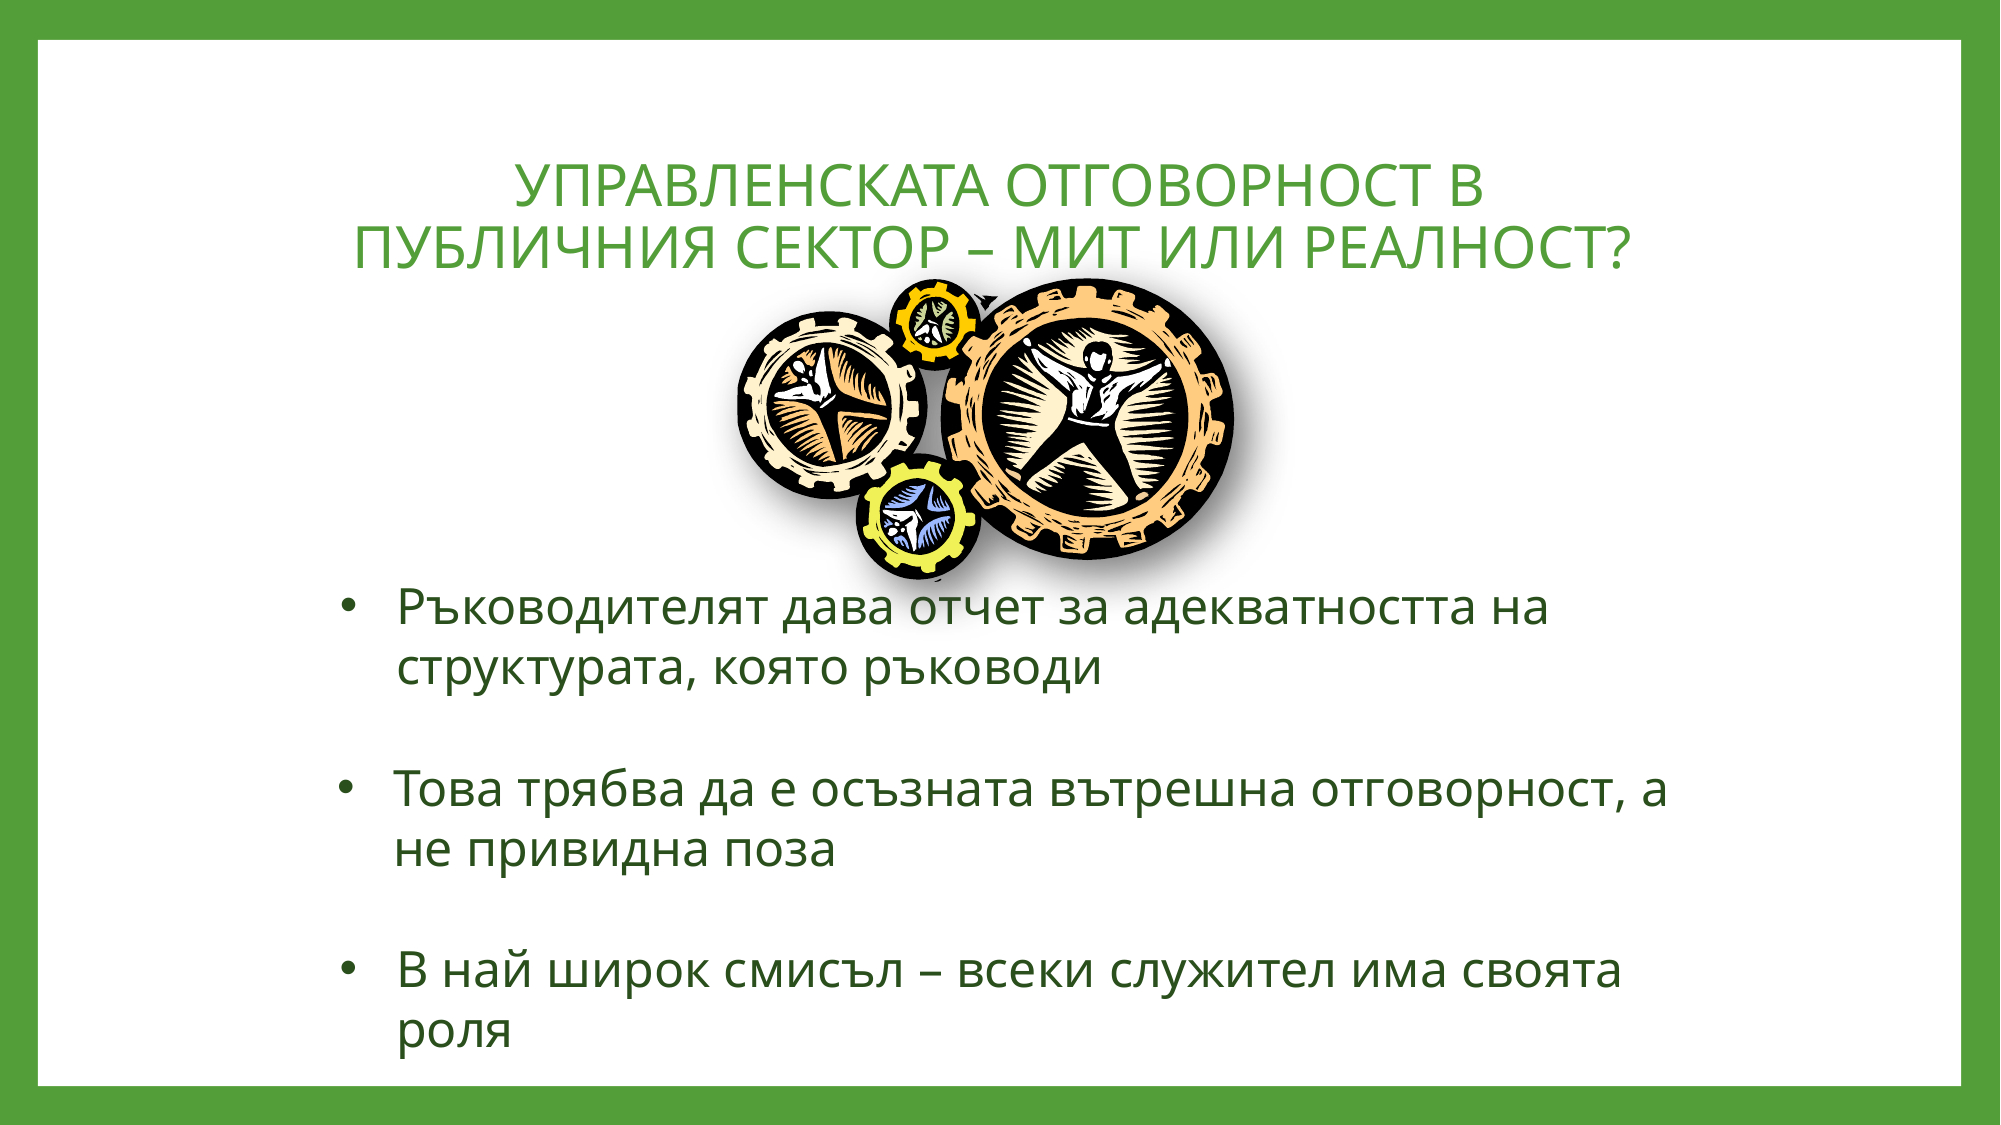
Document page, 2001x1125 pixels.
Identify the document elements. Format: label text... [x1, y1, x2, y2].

text_box Ръководителят дава отчет за адекватността на структурата, която ръководи [324, 567, 1685, 702]
text_box В най широк смисъл – всеки служител има своята роля [324, 930, 1663, 1065]
title УПРАВЛЕНСКАТА ОТГОВОРНОСТ В ПУБЛИЧНИЯ СЕКТОР – МИТ ИЛИ РЕАЛНОСТ? [324, 125, 1675, 313]
picture [737, 274, 1238, 586]
text_box Това трябва да е осъзната вътрешна отговорност, а не привидна поза [322, 748, 1688, 884]
